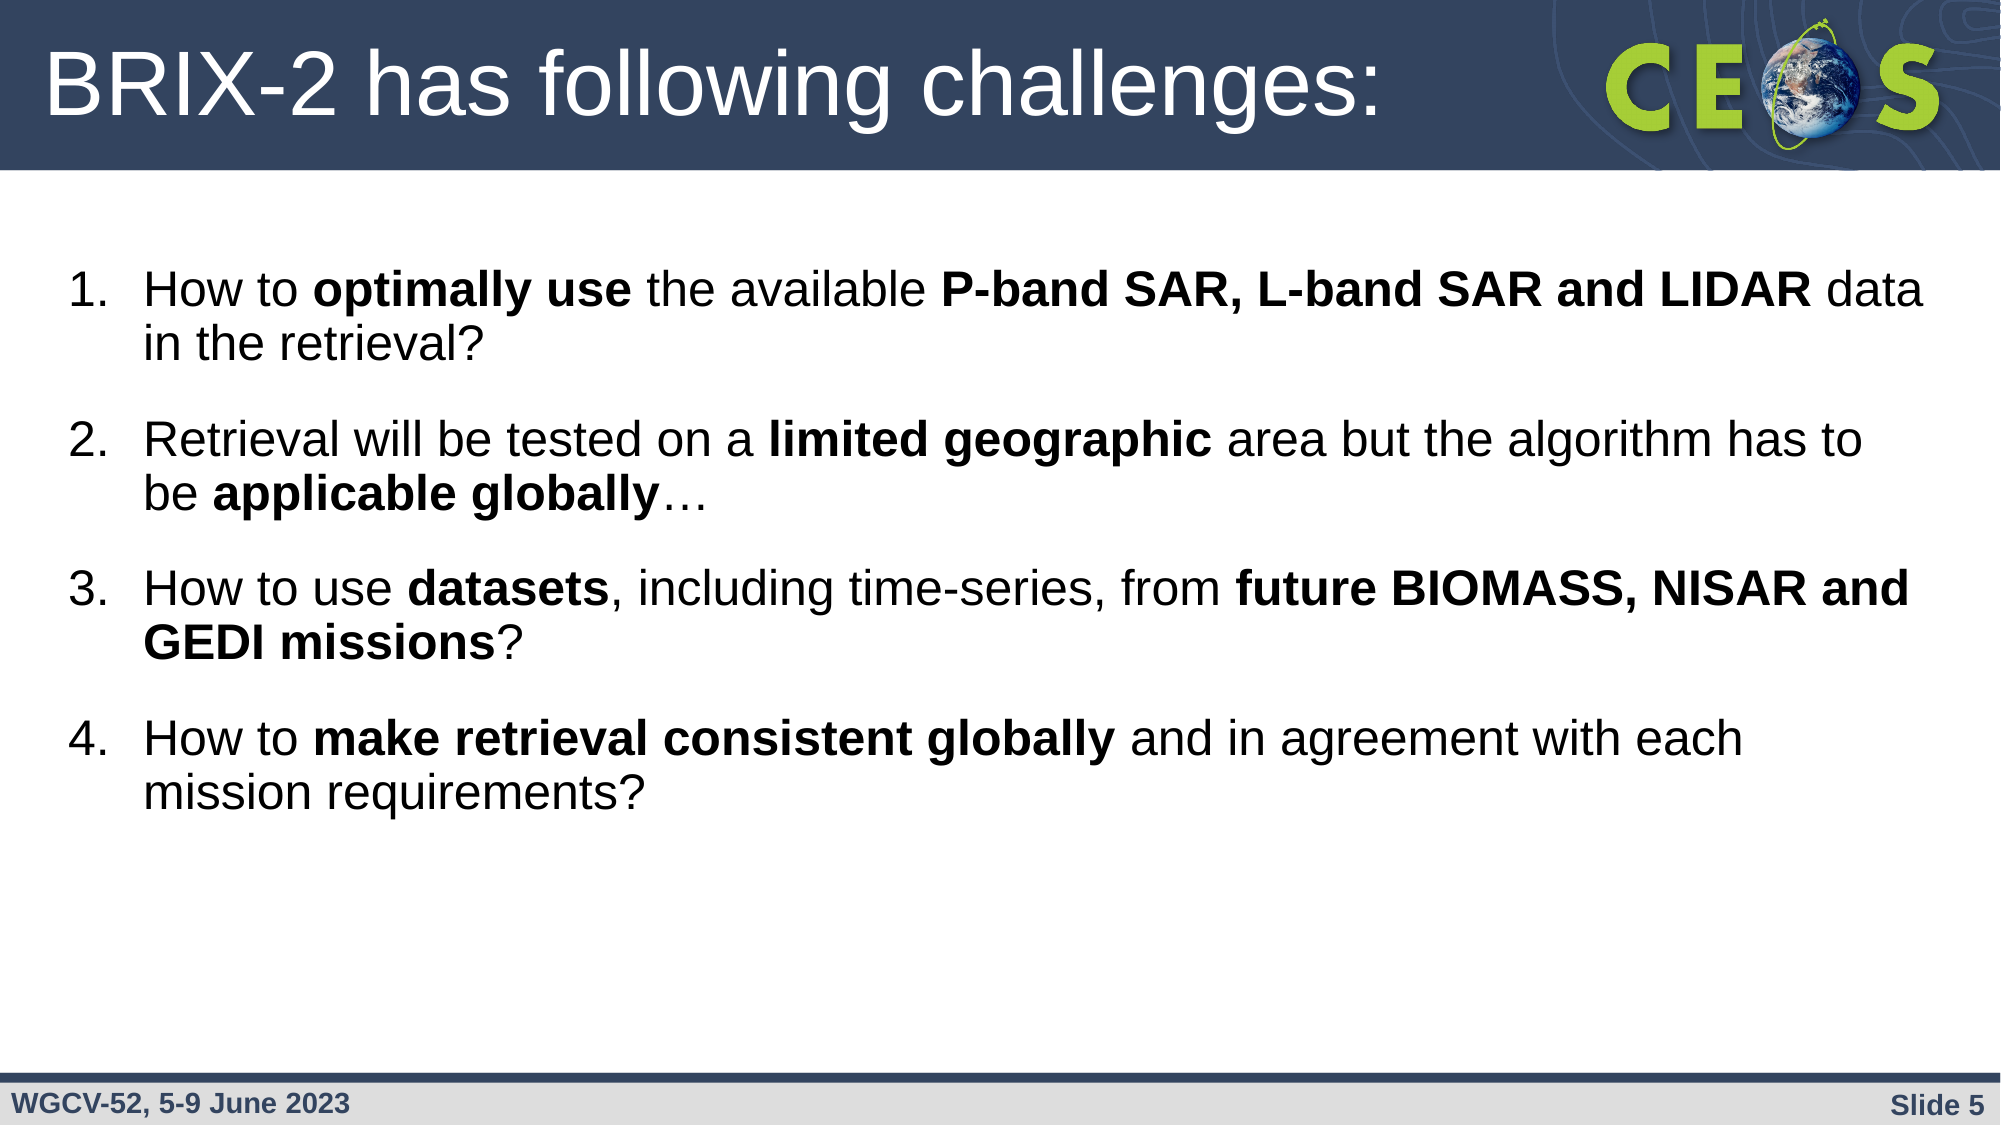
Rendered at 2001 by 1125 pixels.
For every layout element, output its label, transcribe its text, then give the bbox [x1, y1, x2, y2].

title BRIX-2 has following challenges: [28, 28, 1569, 157]
picture [1606, 18, 1939, 150]
list How to optimally use the available P-band SAR, L-band SAR and LIDAR data in the retrieval? Retrieval will be tested on a limited geographic area but the algorithm has to be applicable globally… How to use datasets, including time-series, from future BIOMASS, NISAR and GEDI missions? How to make retrieval consistent globally and in agreement with each mission requirements? [53, 255, 1939, 1021]
